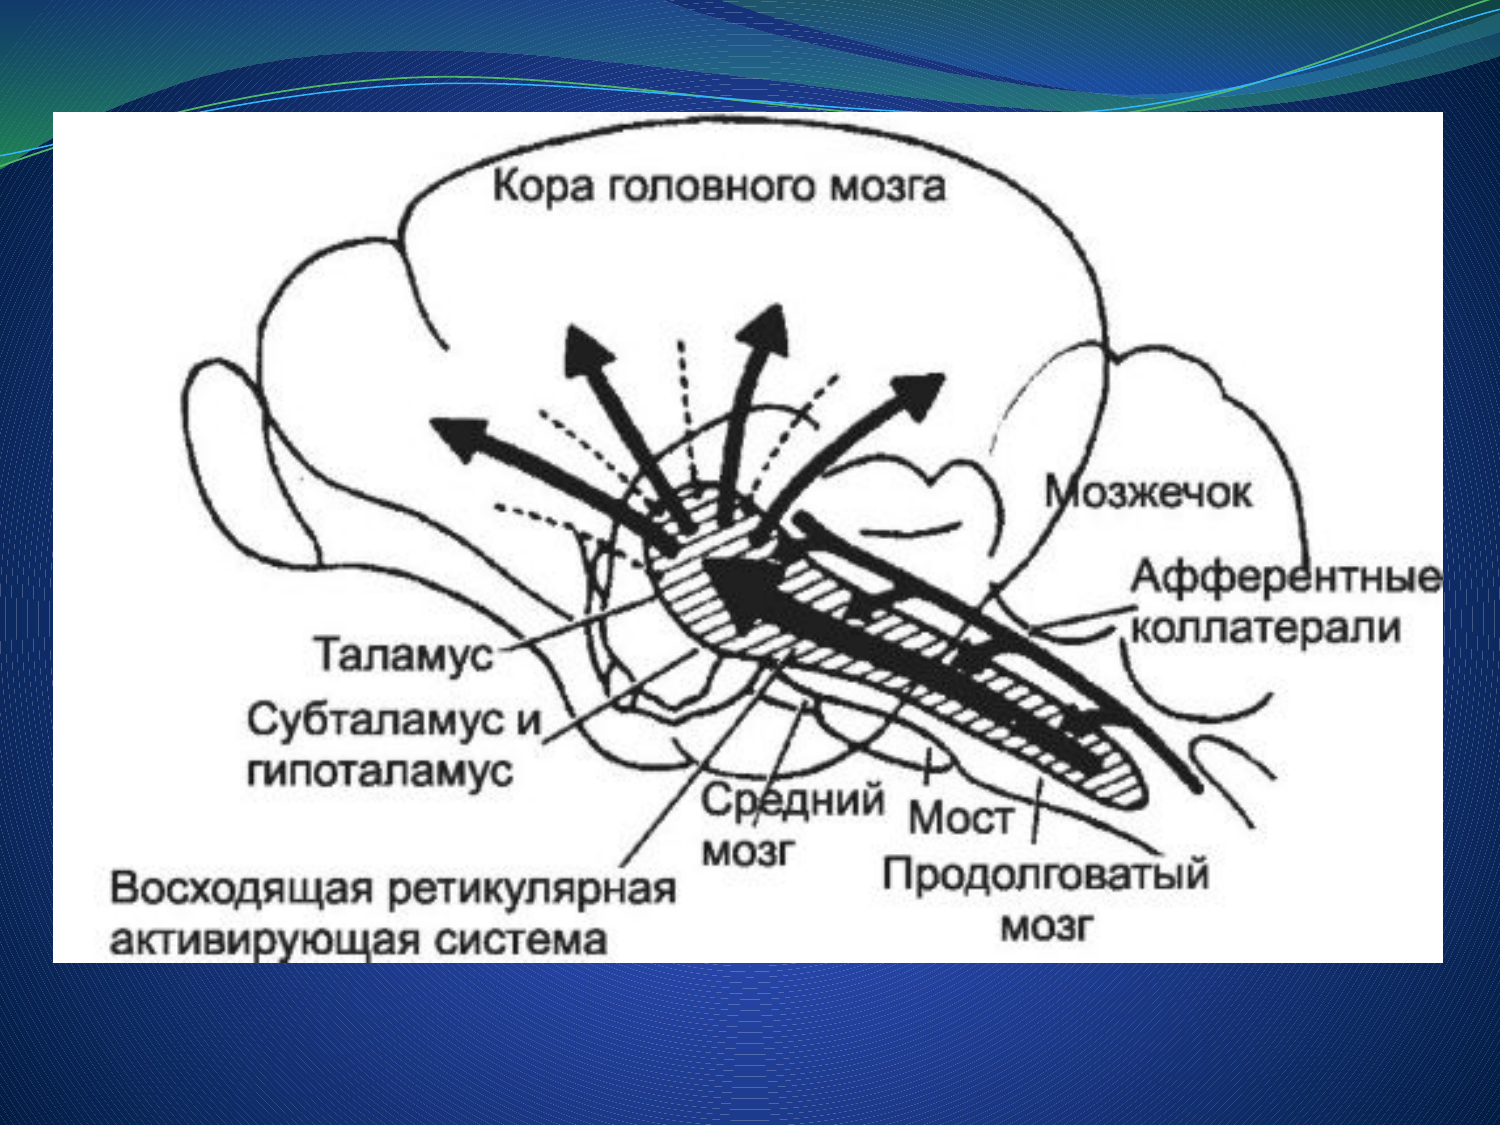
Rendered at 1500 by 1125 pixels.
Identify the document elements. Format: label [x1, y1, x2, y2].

picture [52, 111, 1443, 963]
